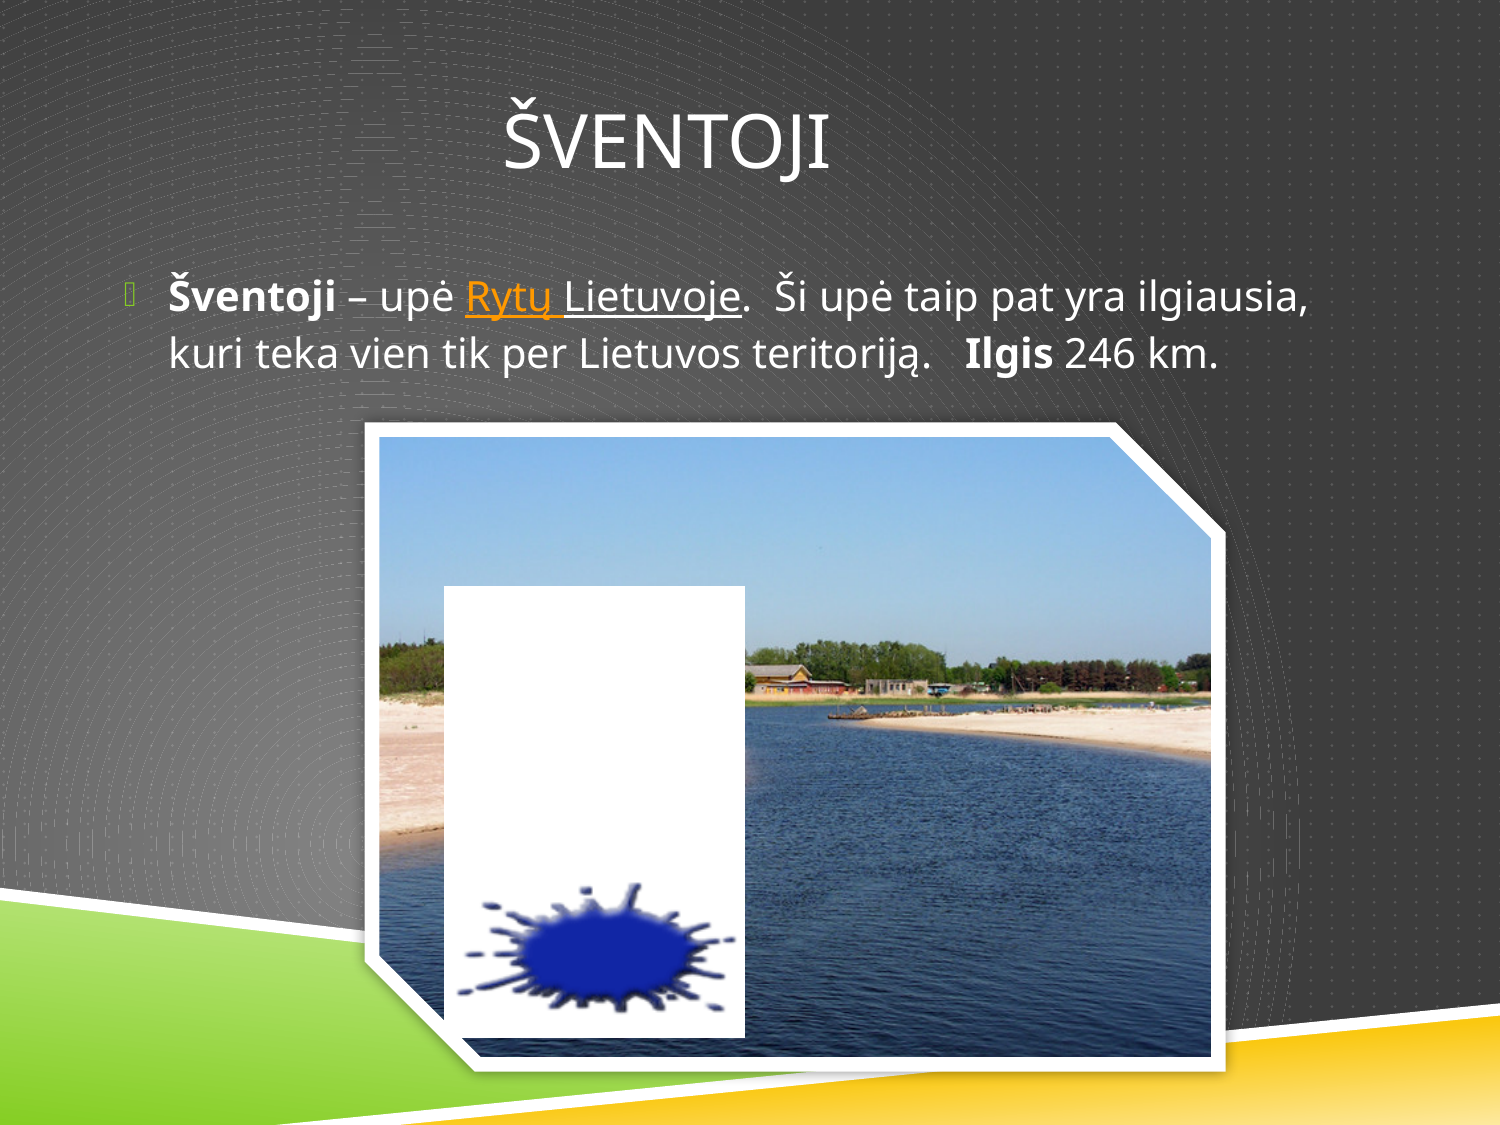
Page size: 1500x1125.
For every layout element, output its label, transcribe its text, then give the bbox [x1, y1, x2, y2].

list Šventoji – upė Rytų Lietuvoje. Ši upė taip pat yra ilgiausia, kuri teka vien tik per Lietuvos teritoriją. Ilgis 246 km. [112, 262, 1388, 875]
title Šventoji [112, 45, 1388, 233]
picture [371, 429, 1219, 1065]
